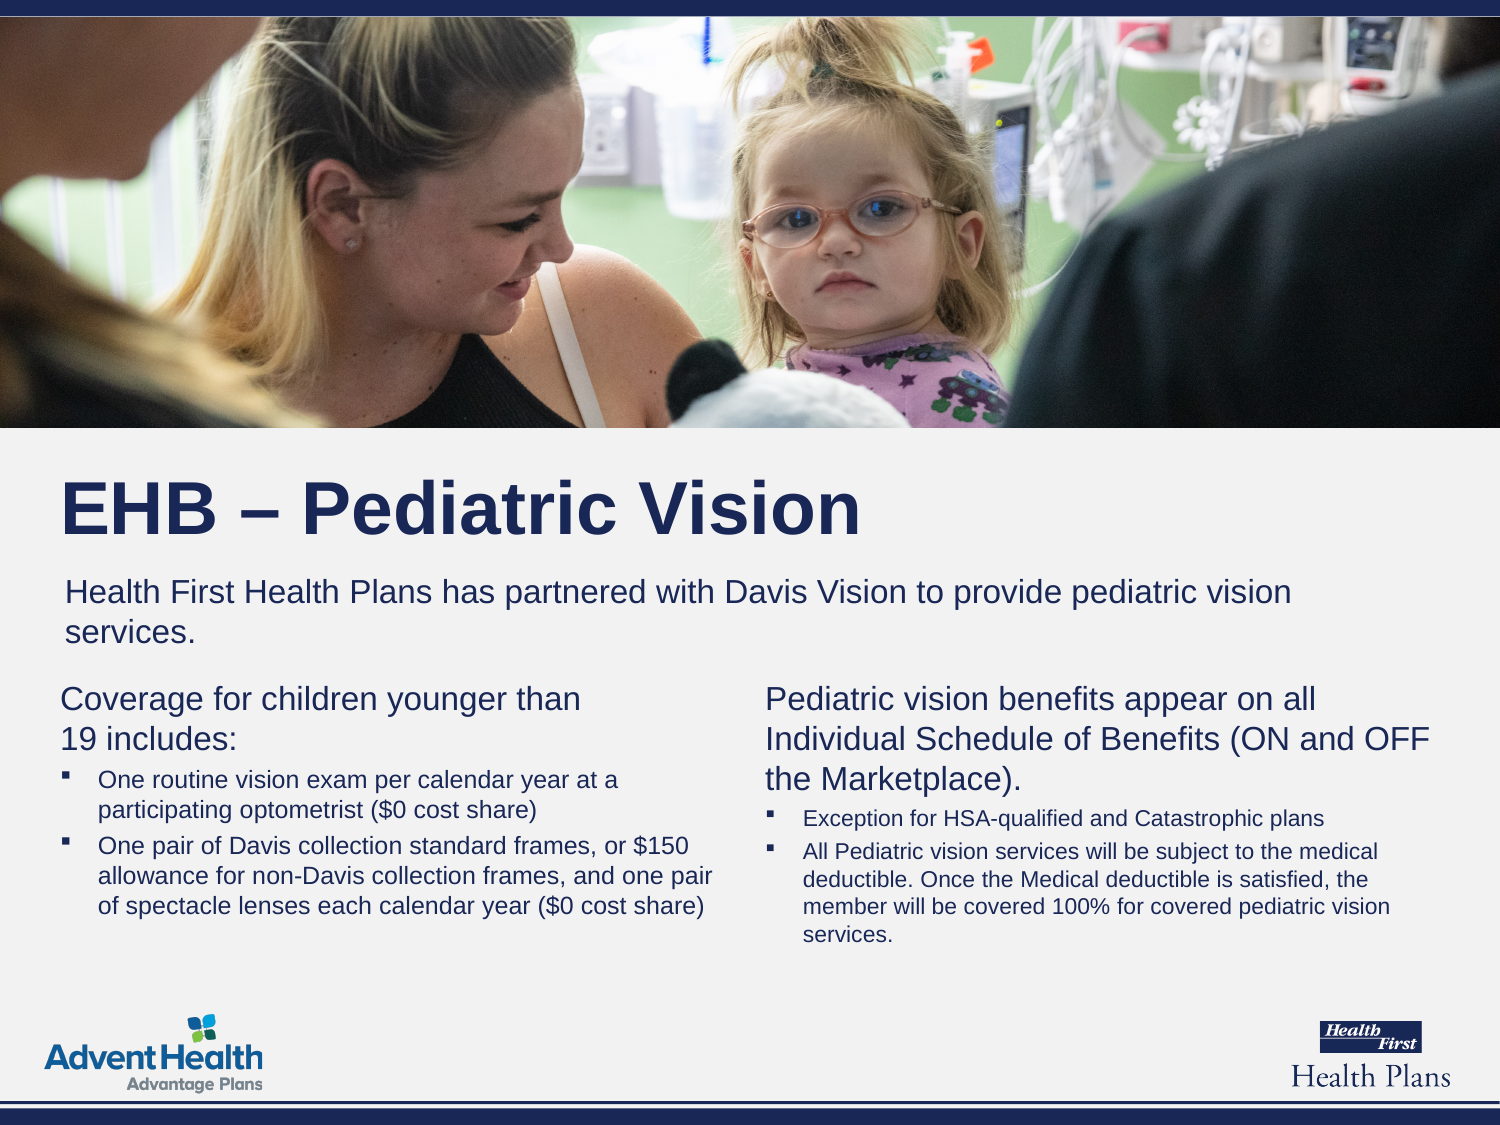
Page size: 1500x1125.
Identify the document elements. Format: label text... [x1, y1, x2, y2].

text_box Coverage for children younger than 19 includes: One routine vision exam per calendar year at a participating optometrist ($0 cost share) One pair of Davis collection standard frames, or $150 allowance for non-Davis collection frames, and one pair of spectacle lenses each calendar year ($0 cost share) Pediatric vision benefits appear on all Individual Schedule of Benefits (ON and OFF the Marketplace). Exception for HSA-qualified and Catastrophic plans All Pediatric vision services will be subject to the medical deductible. Once the Medical deductible is satisfied, the member will be covered 100% for covered pediatric vision services. [59, 677, 1440, 1011]
picture [0, 16, 1500, 428]
text_box Health First Health Plans has partnered with Davis Vision to provide pediatric vision services. [50, 562, 1440, 657]
picture [1291, 1021, 1450, 1087]
picture [43, 1014, 263, 1094]
title EHB – Pediatric Vision [60, 469, 1440, 562]
